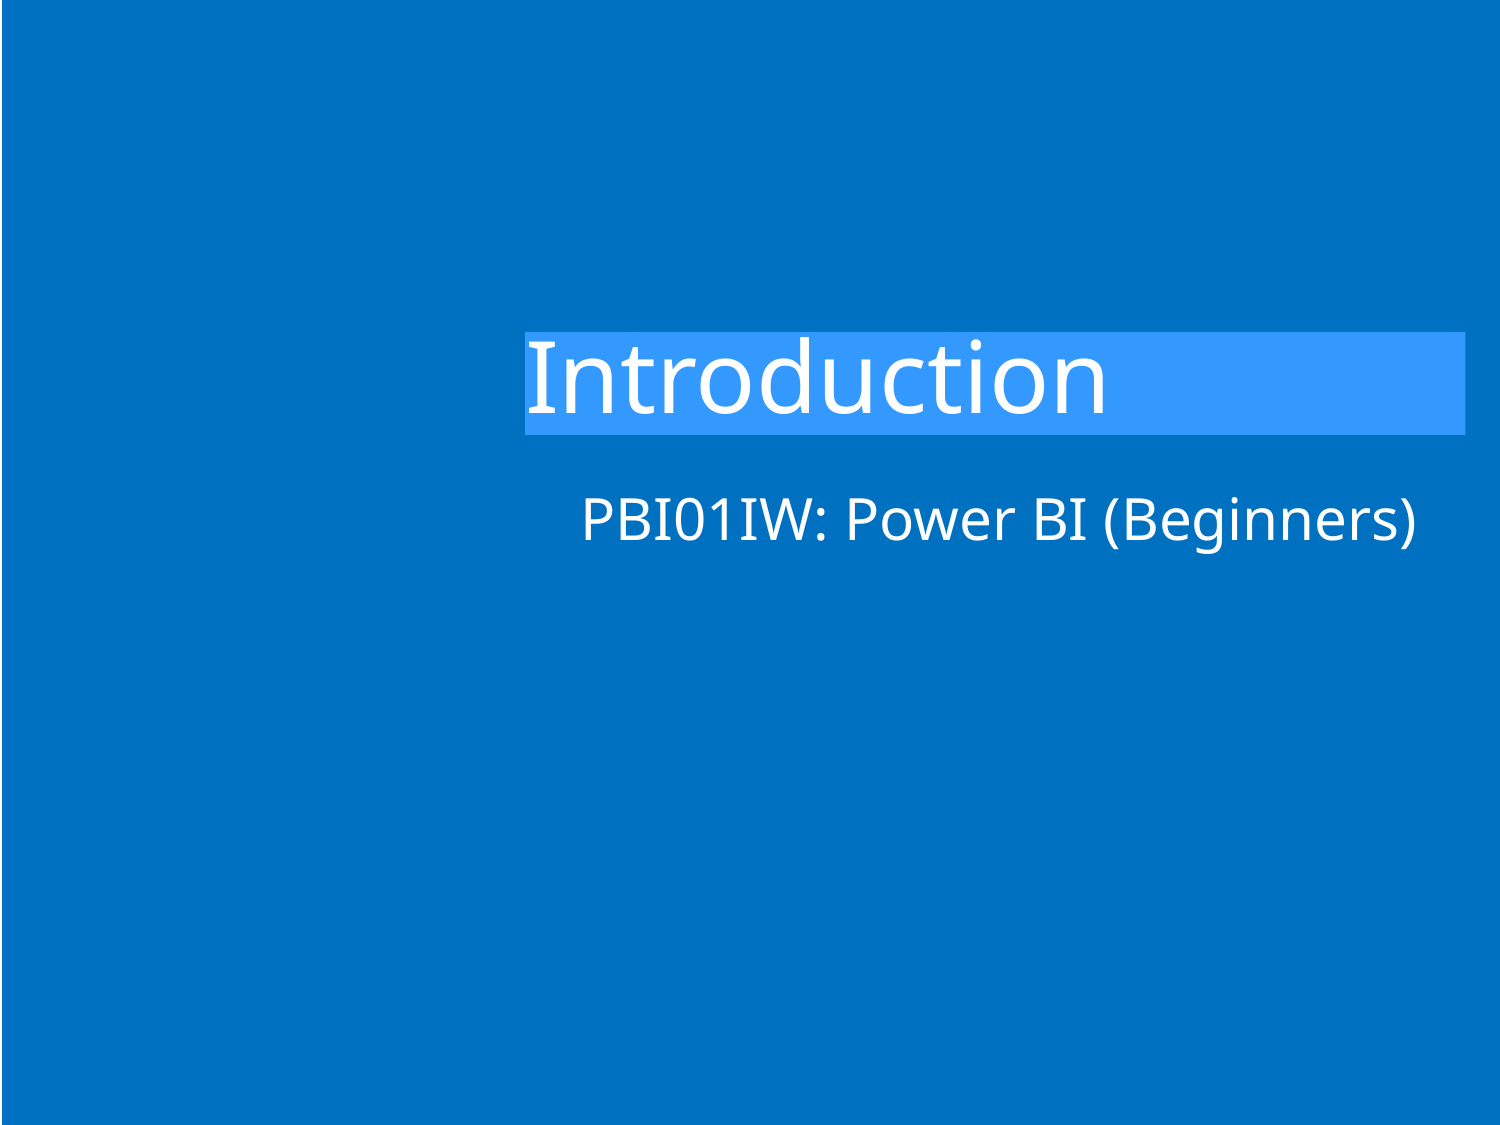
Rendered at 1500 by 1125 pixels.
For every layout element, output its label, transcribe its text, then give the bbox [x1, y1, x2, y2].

title Introduction [524, 331, 1466, 436]
subtitle PBI01IW: Power BI (Beginners) [524, 474, 1473, 657]
